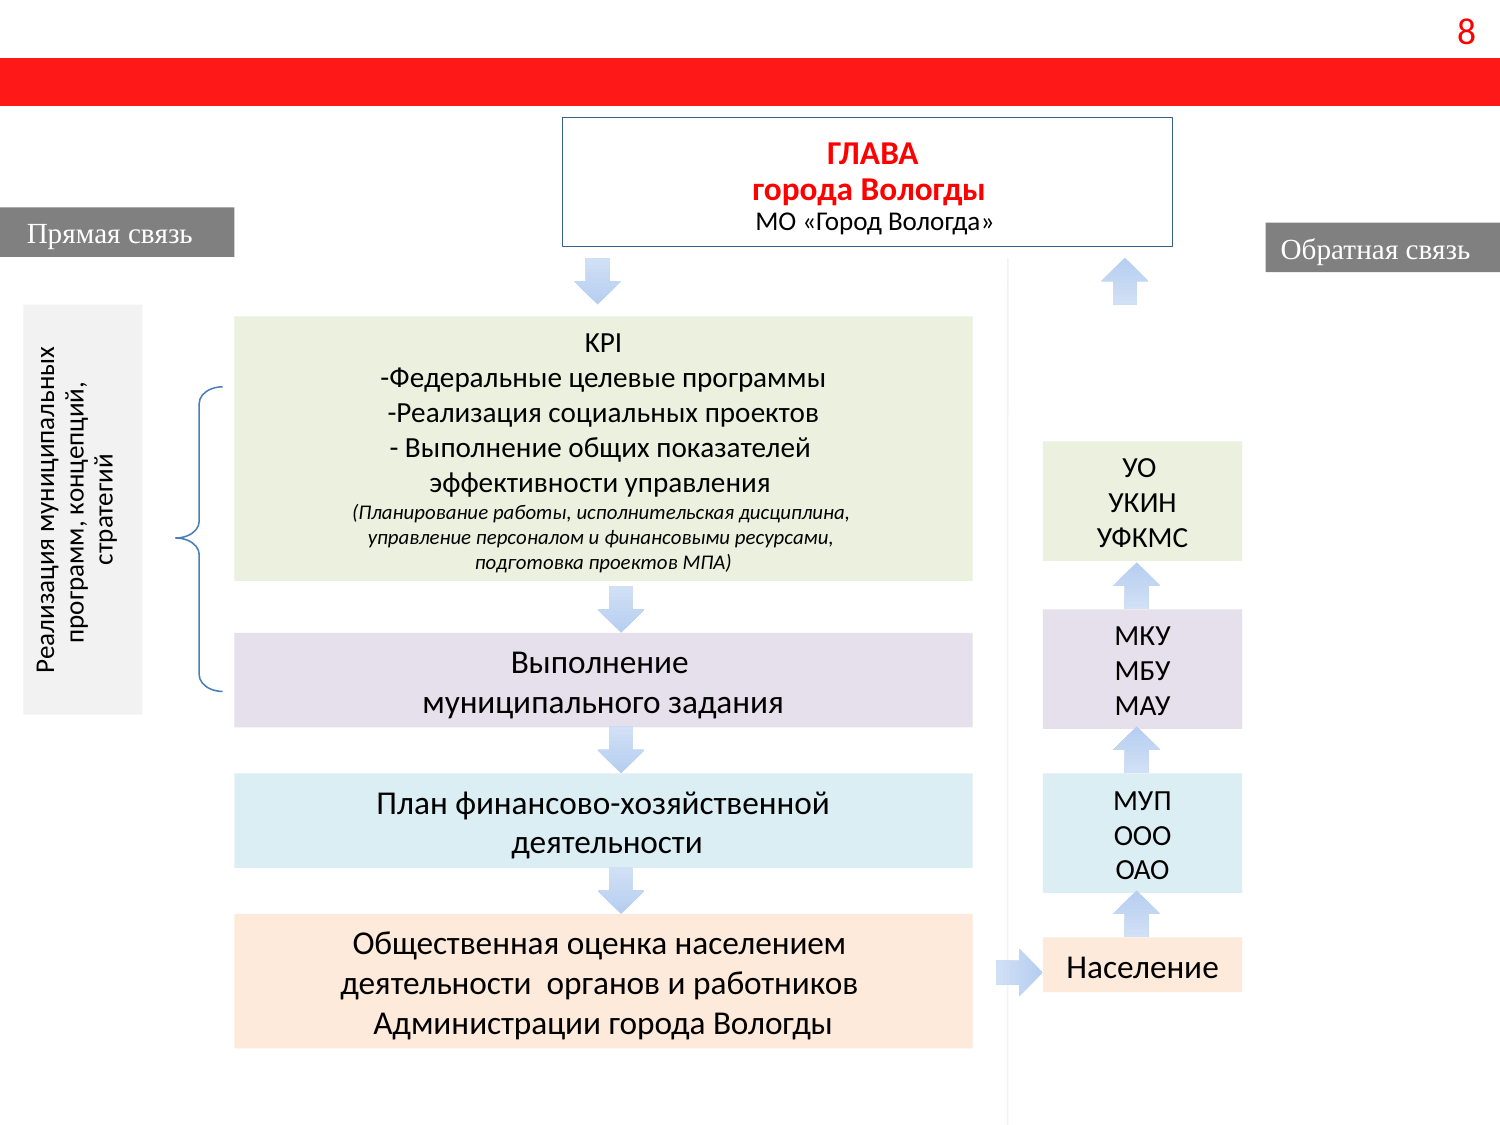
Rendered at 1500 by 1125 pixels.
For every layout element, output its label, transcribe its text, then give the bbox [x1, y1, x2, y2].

text_box Население [1042, 937, 1243, 993]
text_box [595, 583, 647, 632]
text_box УО УКИН УФКМС [1042, 441, 1243, 561]
text_box [595, 865, 647, 917]
text_box [595, 724, 647, 776]
text_box Общественная оценка населением деятельности органов и работников Администрации города Вологды [234, 913, 973, 1049]
text_box [993, 947, 1046, 998]
text_box [1111, 560, 1163, 612]
text_box Обратная связь [1265, 222, 1500, 273]
text_box [1111, 724, 1163, 776]
text_box [1099, 255, 1151, 307]
text_box МКУ МБУ МАУ [1042, 609, 1243, 689]
text_box Прямая связь [0, 207, 235, 257]
text_box МКУ МБУ МАУ [1042, 699, 1243, 729]
text_box [174, 386, 223, 693]
text_box [572, 255, 624, 307]
text_box План финансово-хозяйственной деятельности [234, 773, 973, 868]
text_box 8 [1442, 0, 1500, 57]
text_box [1111, 888, 1163, 940]
text_box KPI -Федеральные целевые программы -Реализация социальных проектов - Выполнение общих показателей эффективности управления (Планирование работы, исполнительская дисциплина, управление персоналом и финансовыми ресурсами, подготовка проектов МПА) [234, 316, 973, 581]
text_box [560, 115, 1174, 248]
text_box Реализация муниципальных программ, концепций, стратегий [23, 304, 143, 715]
text_box Выполнение муниципального задания [234, 632, 973, 728]
picture [0, 58, 1500, 106]
text_box МУП ООО ОАО [1042, 773, 1243, 893]
